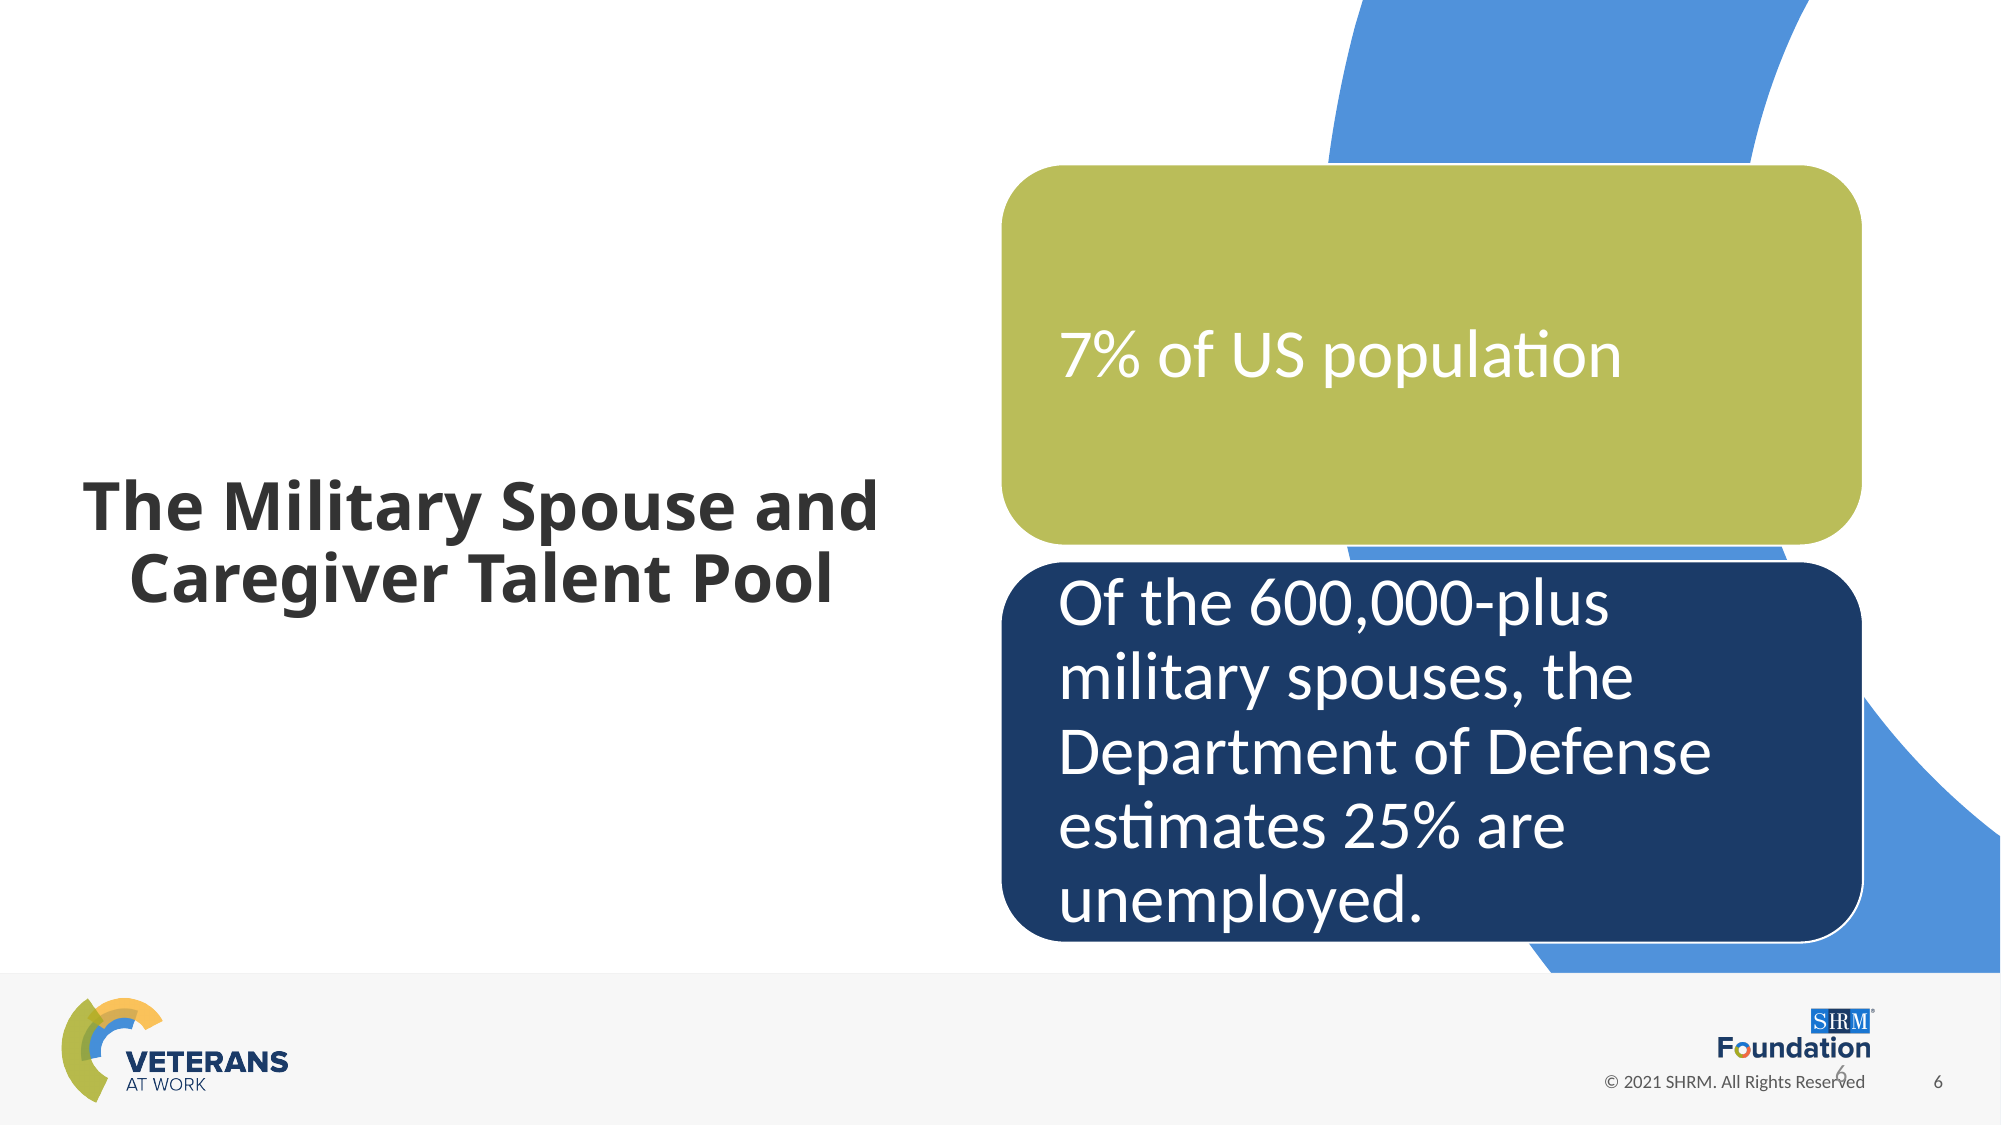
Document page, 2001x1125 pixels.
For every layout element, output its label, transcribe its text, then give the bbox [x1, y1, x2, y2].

picture [1713, 1006, 1878, 1062]
title The Military Spouse and Caregiver Talent Pool [0, 93, 964, 997]
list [1000, 101, 1863, 1005]
picture [55, 997, 294, 1109]
slide_number 6 [1412, 1042, 1863, 1103]
